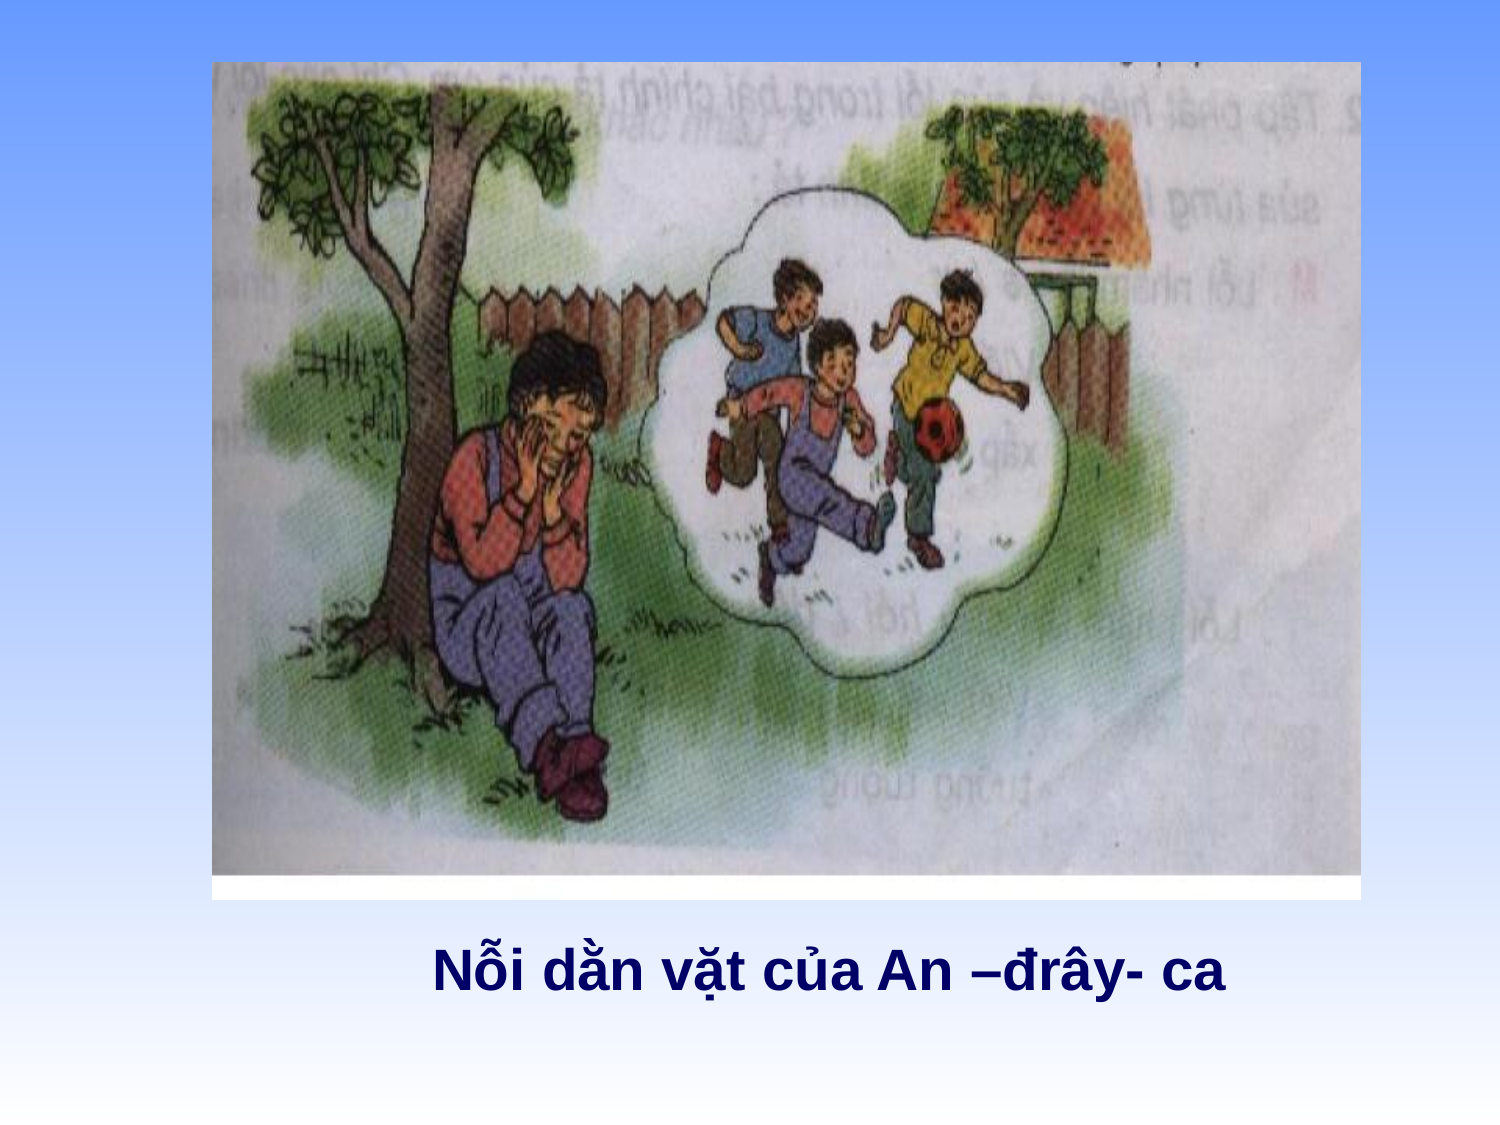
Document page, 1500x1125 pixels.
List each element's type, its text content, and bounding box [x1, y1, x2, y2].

text_box Nỗi dằn vặt của An –đrây- ca [417, 924, 1259, 1010]
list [212, 62, 1362, 901]
